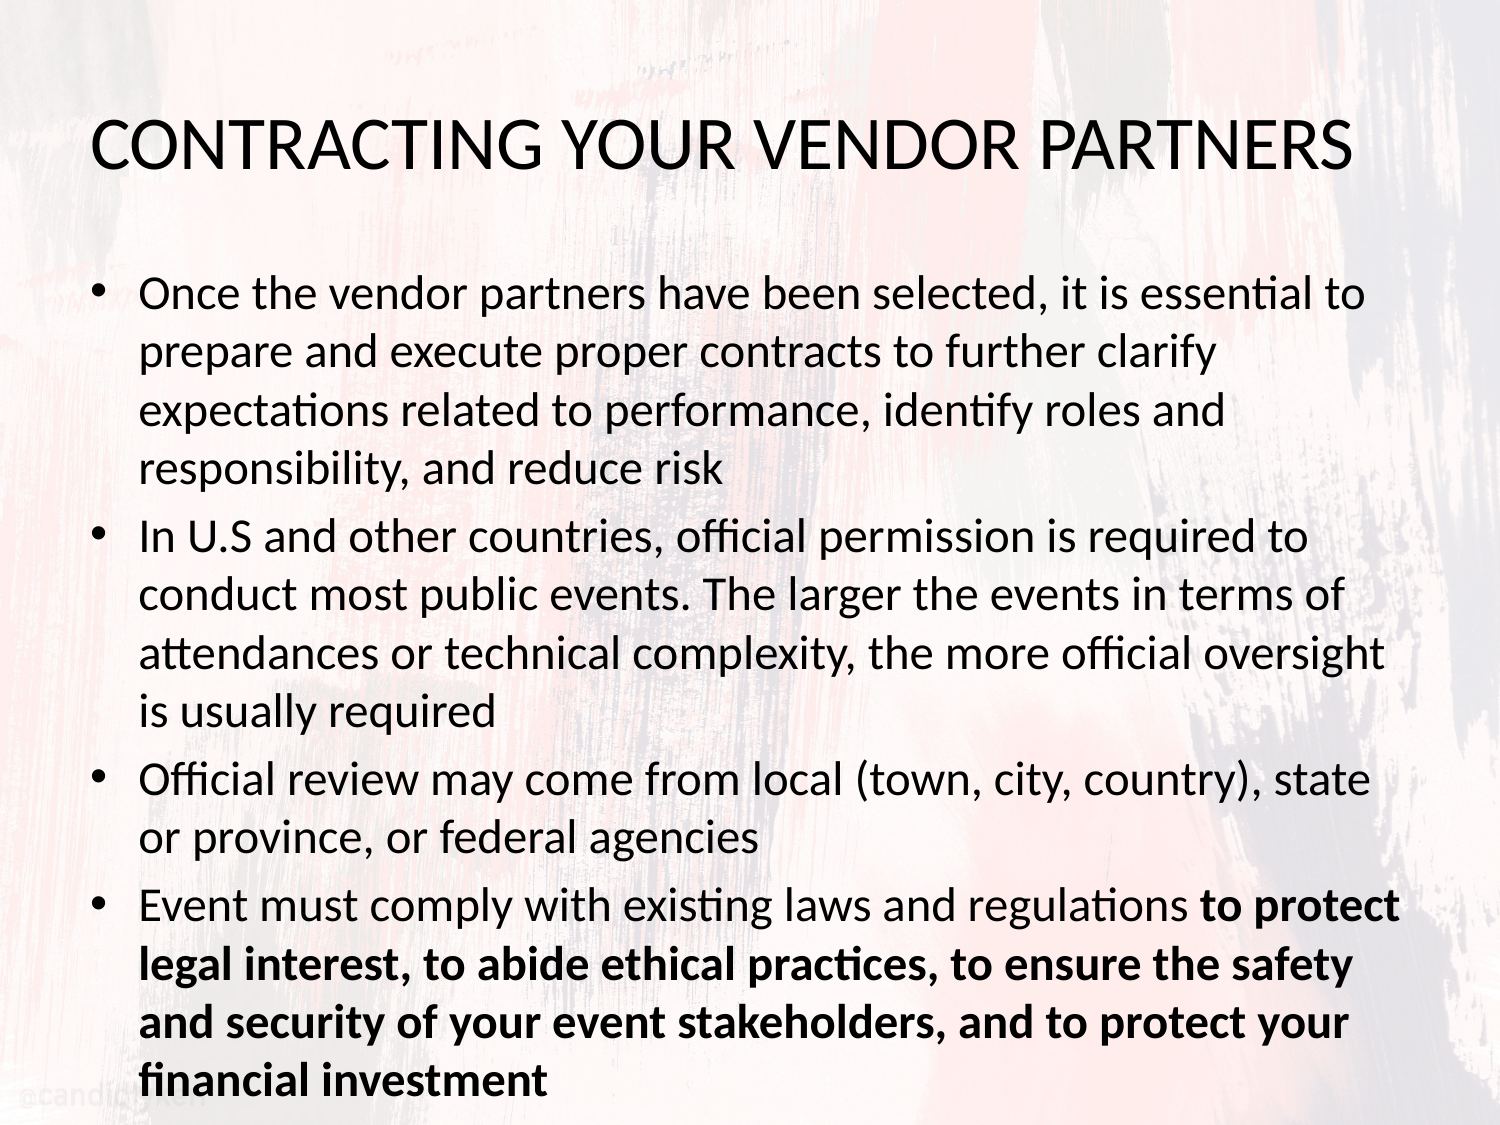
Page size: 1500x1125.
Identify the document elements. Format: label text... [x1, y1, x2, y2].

list Once the vendor partners have been selected, it is essential to prepare and execute proper contracts to further clarify expectations related to performance, identify roles and responsibility, and reduce risk In U.S and other countries, official permission is required to conduct most public events. The larger the events in terms of attendances or technical complexity, the more official oversight is usually required Official review may come from local (town, city, country), state or province, or federal agencies Event must comply with existing laws and regulations to protect legal interest, to abide ethical practices, to ensure the safety and security of your event stakeholders, and to protect your financial investment [75, 253, 1425, 1116]
title CONTRACTING YOUR VENDOR PARTNERS [75, 45, 1425, 233]
